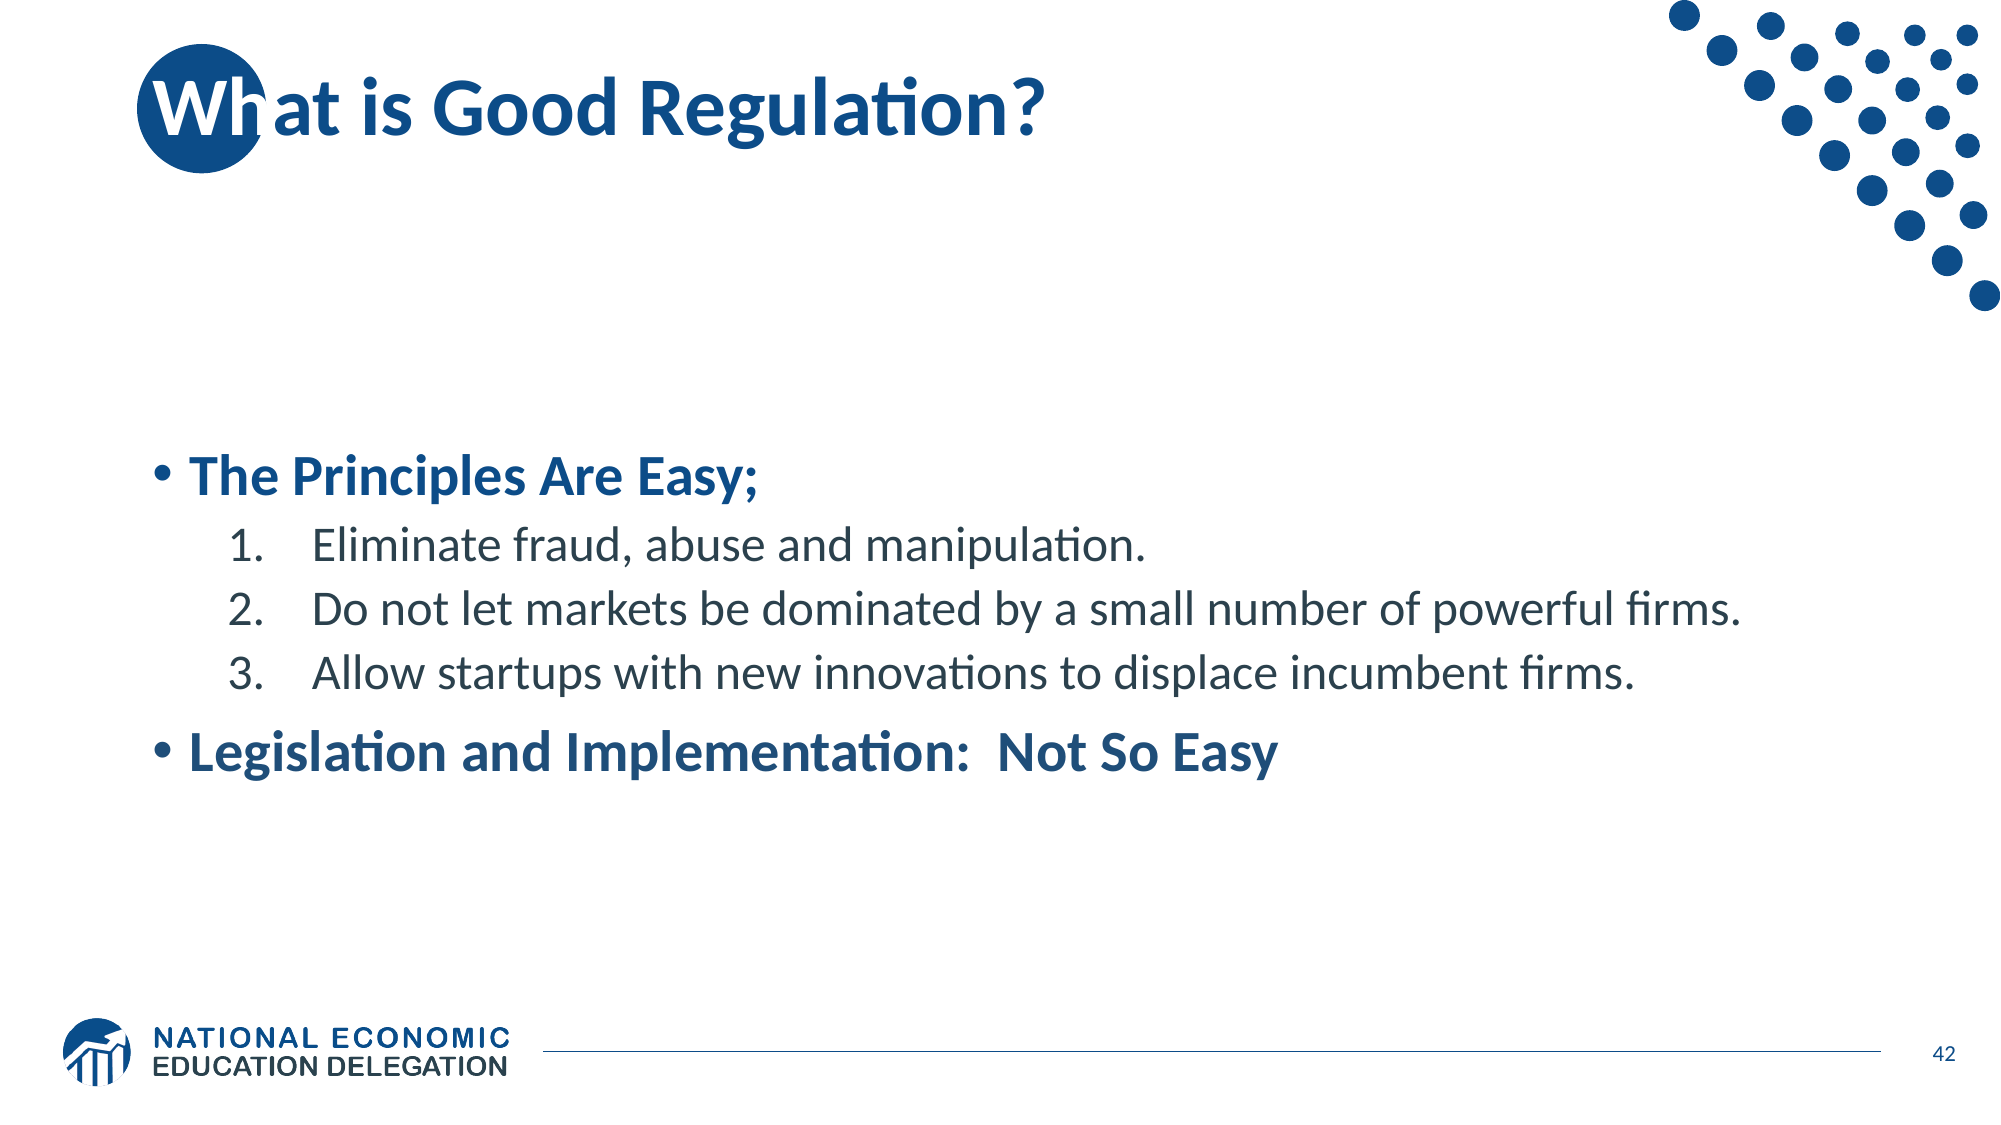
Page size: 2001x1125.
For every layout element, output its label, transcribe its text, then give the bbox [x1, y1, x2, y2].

list The Principles Are Easy; Eliminate fraud, abuse and manipulation. Do not let markets be dominated by a small number of powerful firms. Allow startups with new innovations to displace incumbent firms. Legislation and Implementation: Not So Easy [137, 257, 1863, 972]
title What is Good Regulation? [137, 0, 1863, 218]
slide_number 42 [1521, 1022, 1972, 1082]
picture [55, 1013, 520, 1091]
